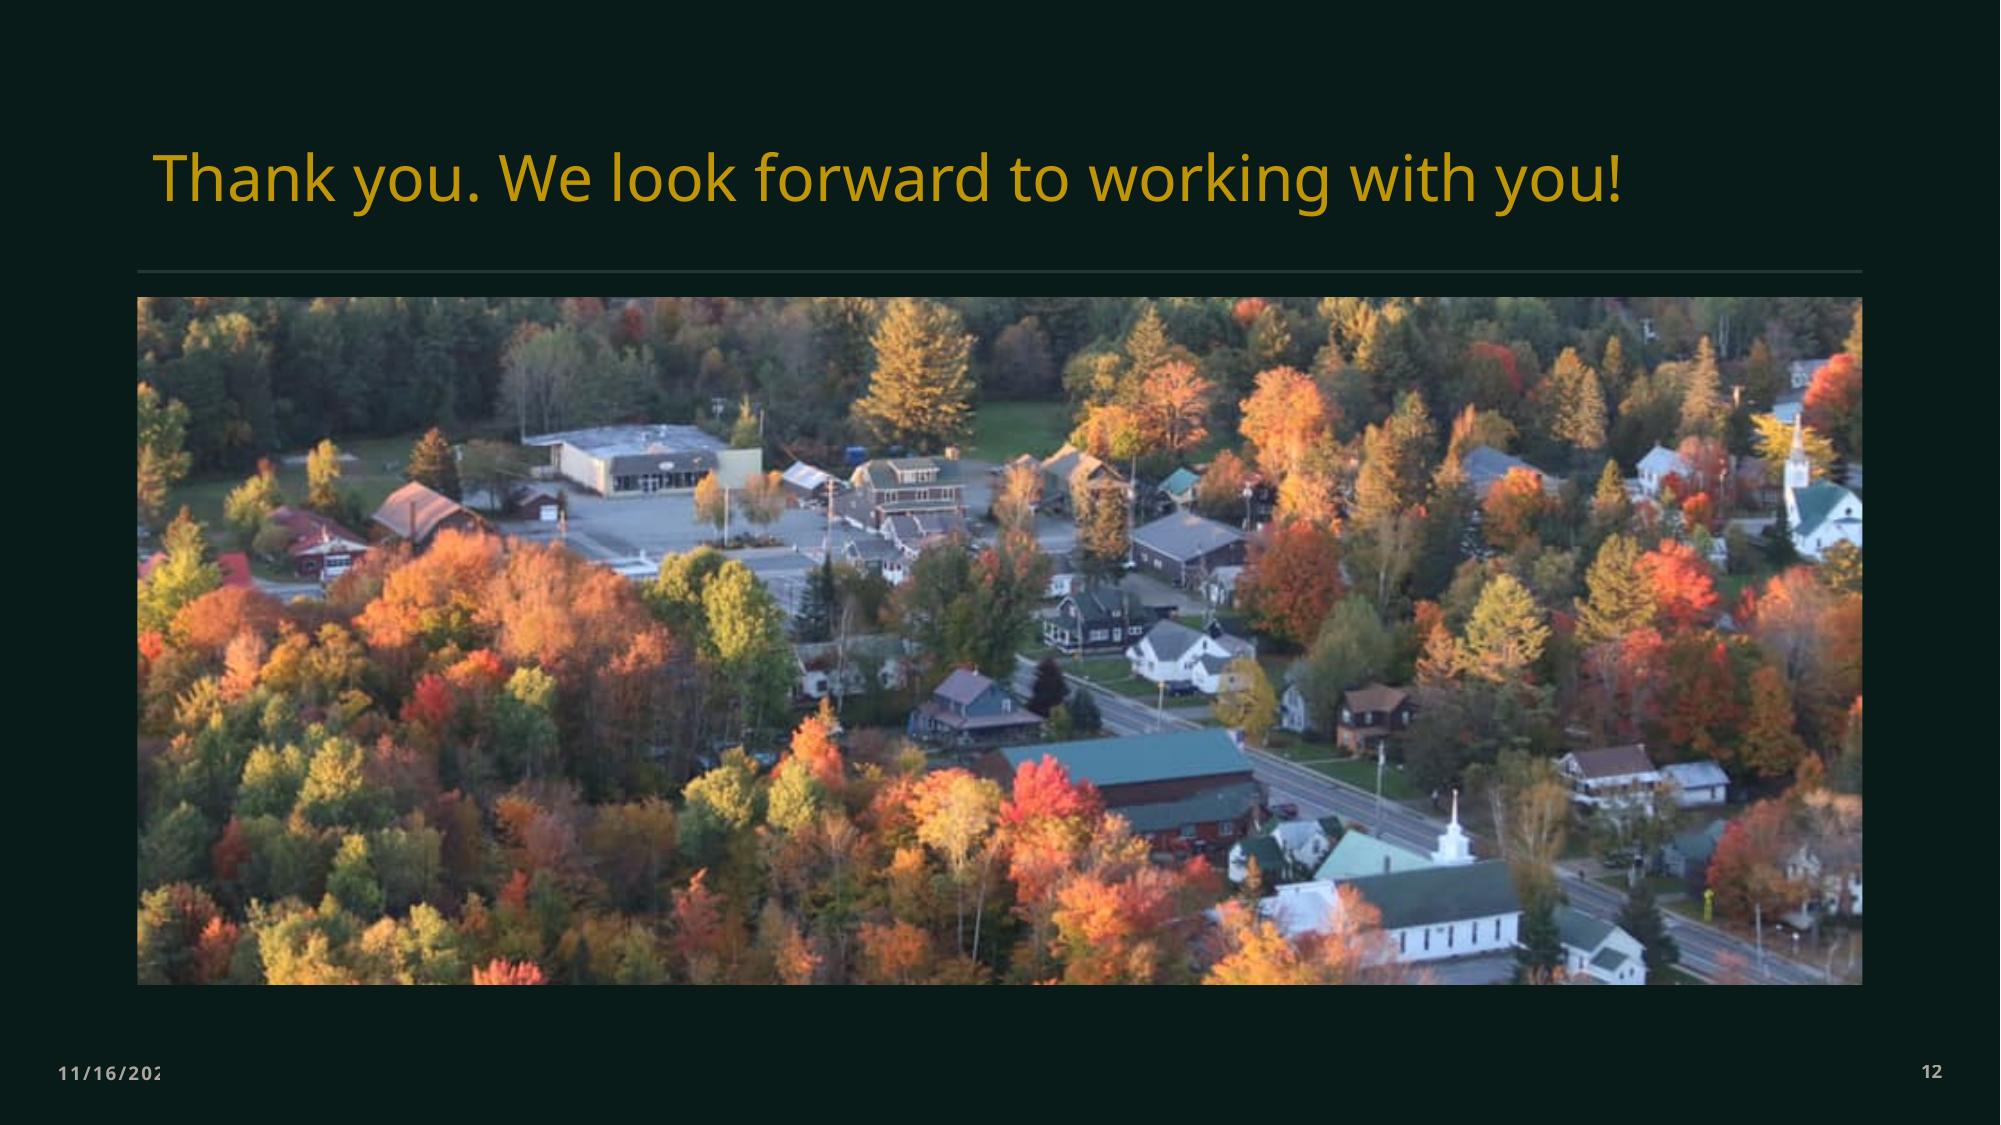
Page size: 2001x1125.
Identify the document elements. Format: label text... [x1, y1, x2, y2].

title Thank you. We look forward to working with you! [137, 108, 1863, 244]
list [137, 297, 1863, 985]
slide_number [42, 1042, 588, 1103]
slide_number 12 [1725, 1042, 1958, 1103]
